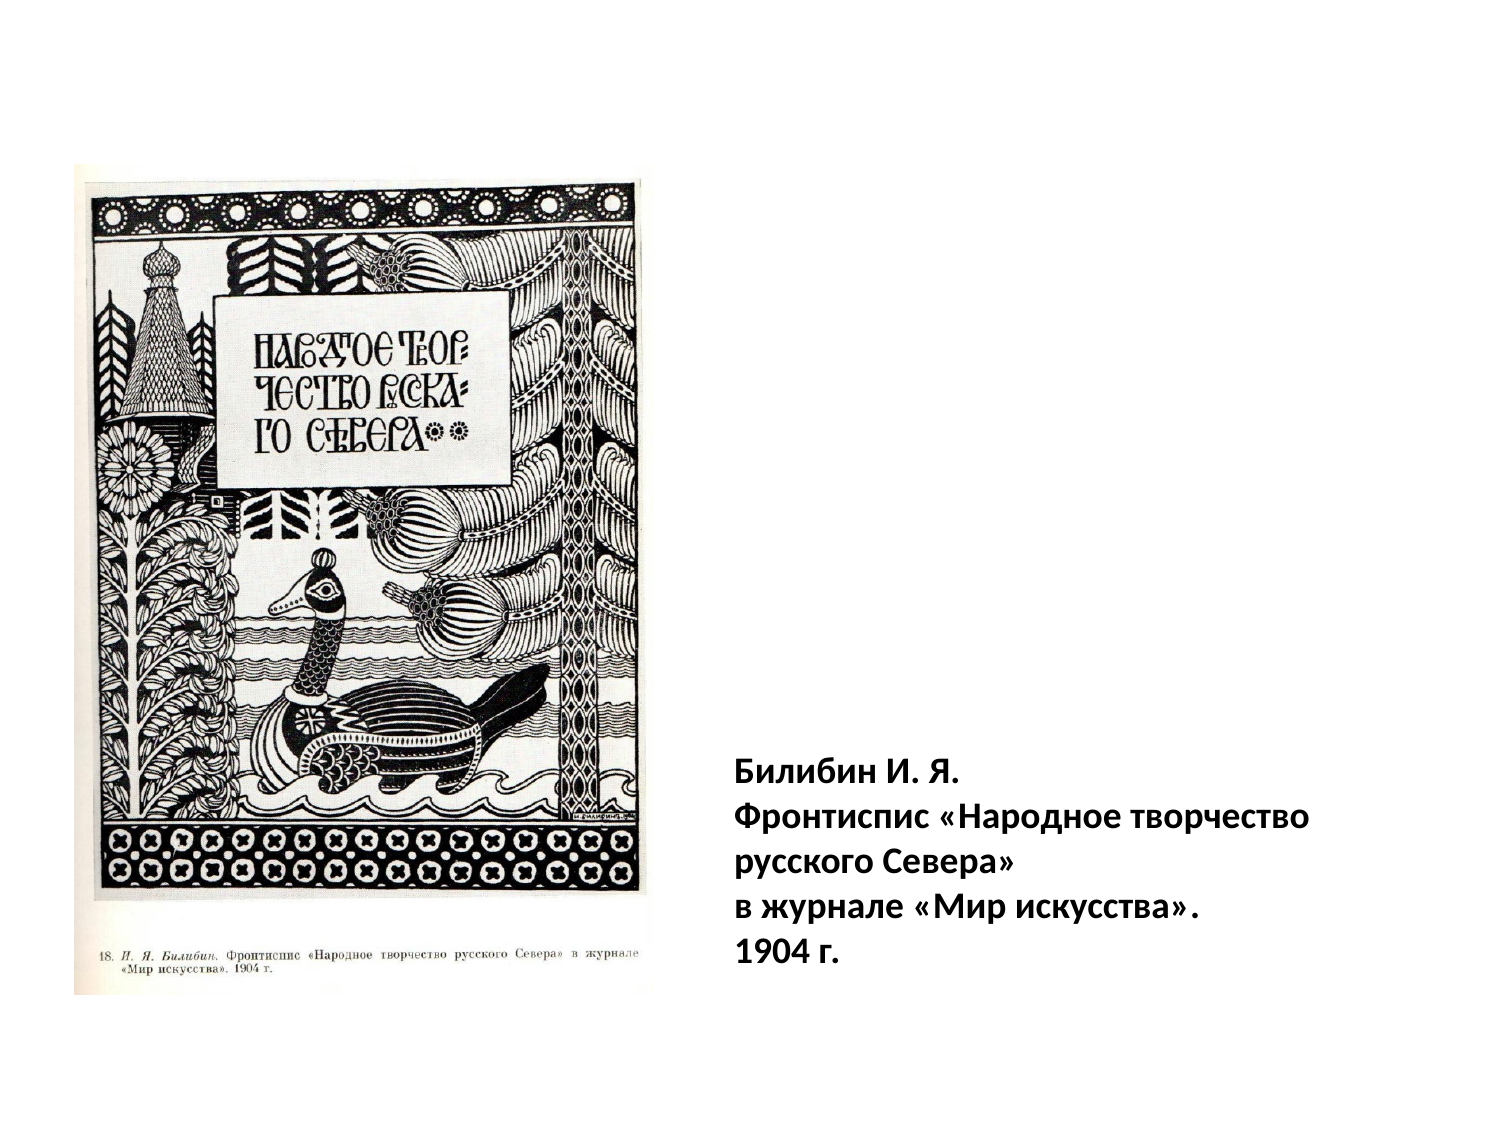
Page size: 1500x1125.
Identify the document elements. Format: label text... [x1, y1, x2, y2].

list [74, 164, 654, 995]
text_box Билибин И. Я. Фронтиспис «Народное творчество русского Севера» в журнале «Мир искусства». 1904 г. [719, 738, 1358, 979]
